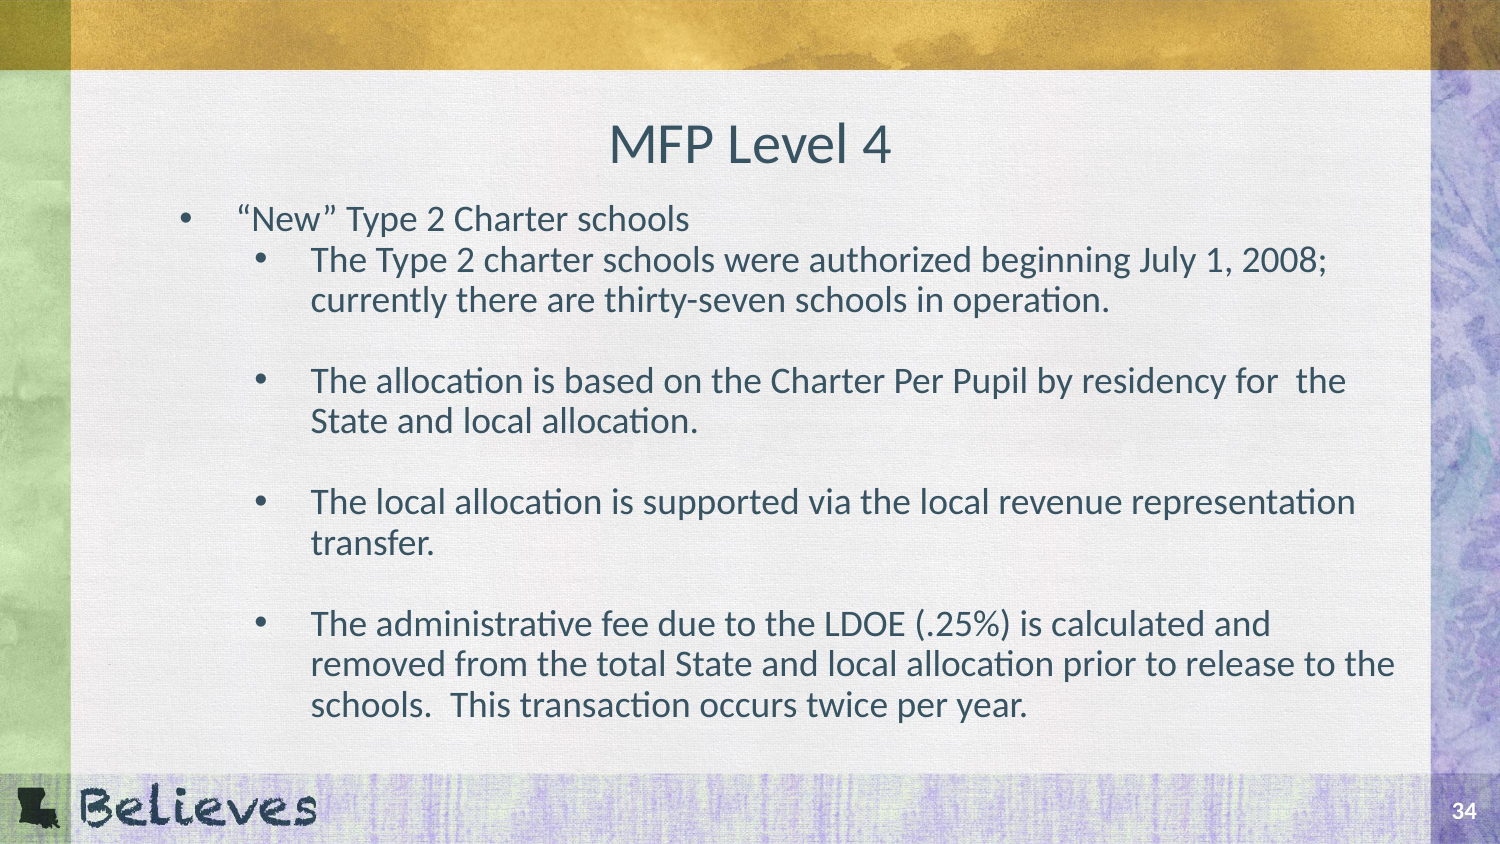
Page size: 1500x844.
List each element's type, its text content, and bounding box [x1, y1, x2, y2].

list “New” Type 2 Charter schools The Type 2 charter schools were authorized beginning July 1, 2008; currently there are thirty-seven schools in operation. The allocation is based on the Charter Per Pupil by residency for the State and local allocation. The local allocation is supported via the local revenue representation transfer. The administrative fee due to the LDOE (.25%) is calculated and removed from the total State and local allocation prior to release to the schools. This transaction occurs twice per year. [70, 184, 1430, 771]
title MFP Level 4 [70, 69, 1430, 184]
picture [0, 0, 1500, 844]
